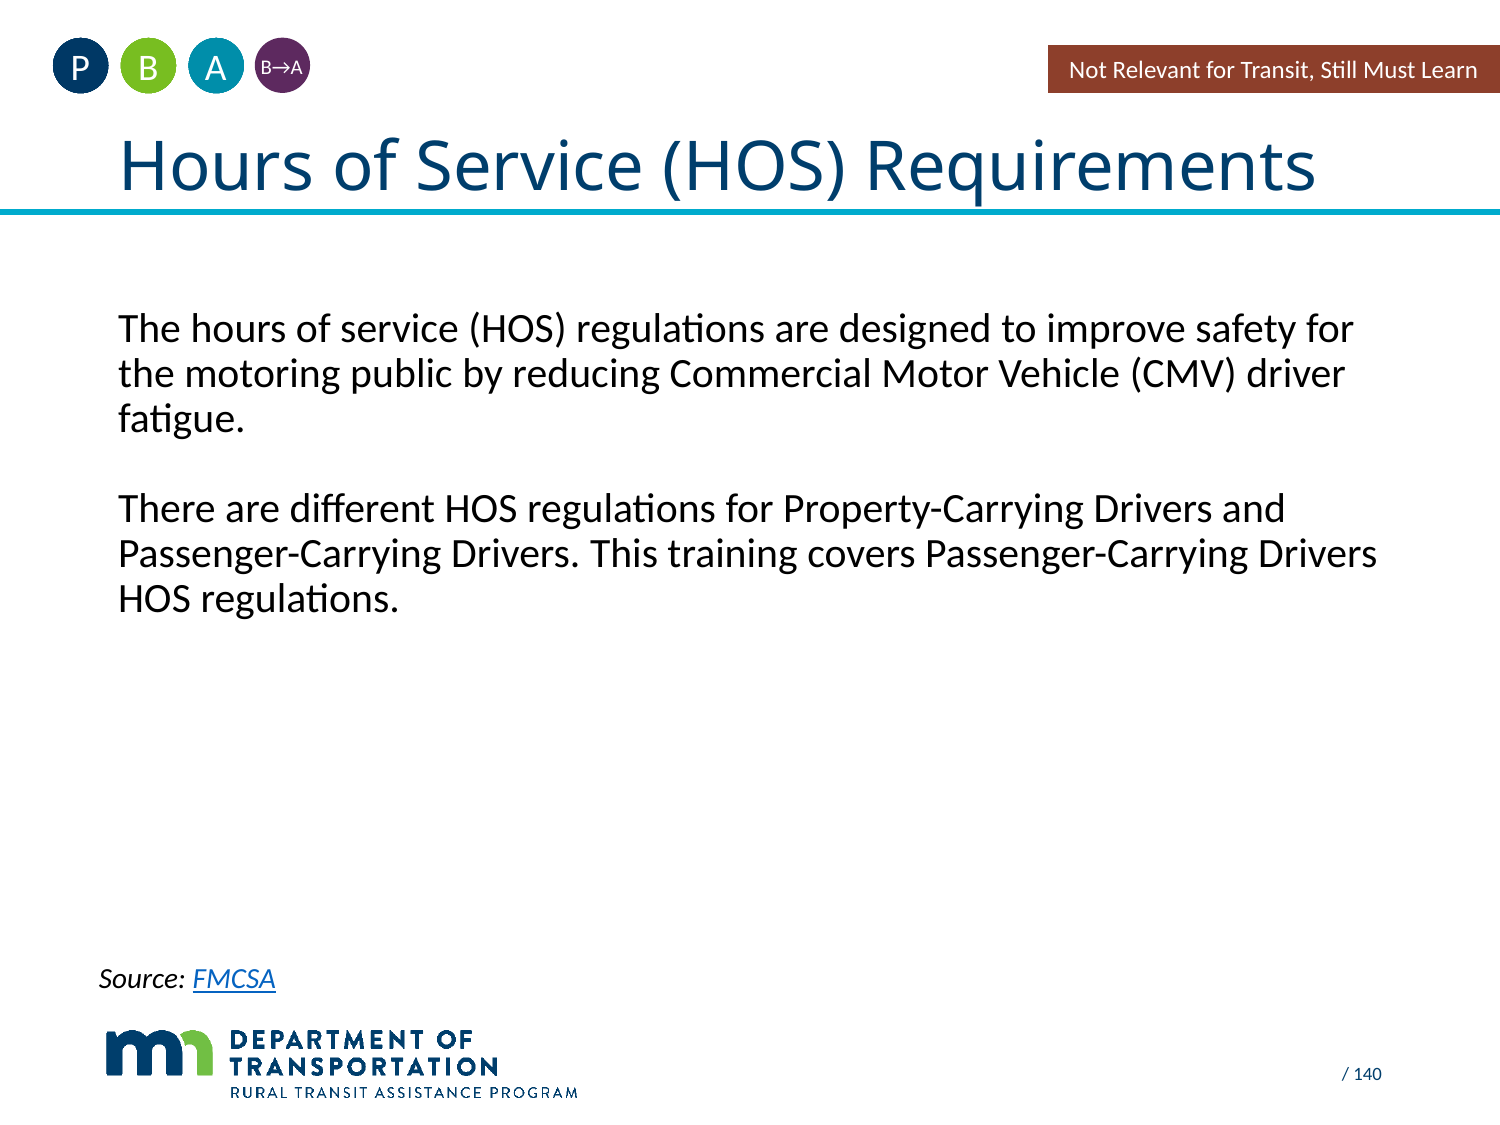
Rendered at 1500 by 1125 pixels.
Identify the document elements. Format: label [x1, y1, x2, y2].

slide_number [1059, 1042, 1397, 1103]
text_box [52, 35, 109, 96]
title [103, 59, 1397, 278]
text_box [1048, 45, 1500, 93]
text_box [188, 35, 244, 96]
text_box [245, 37, 329, 93]
text_box [120, 35, 177, 96]
list [103, 299, 1397, 1014]
picture [75, 1005, 607, 1122]
text_box [83, 952, 534, 1003]
